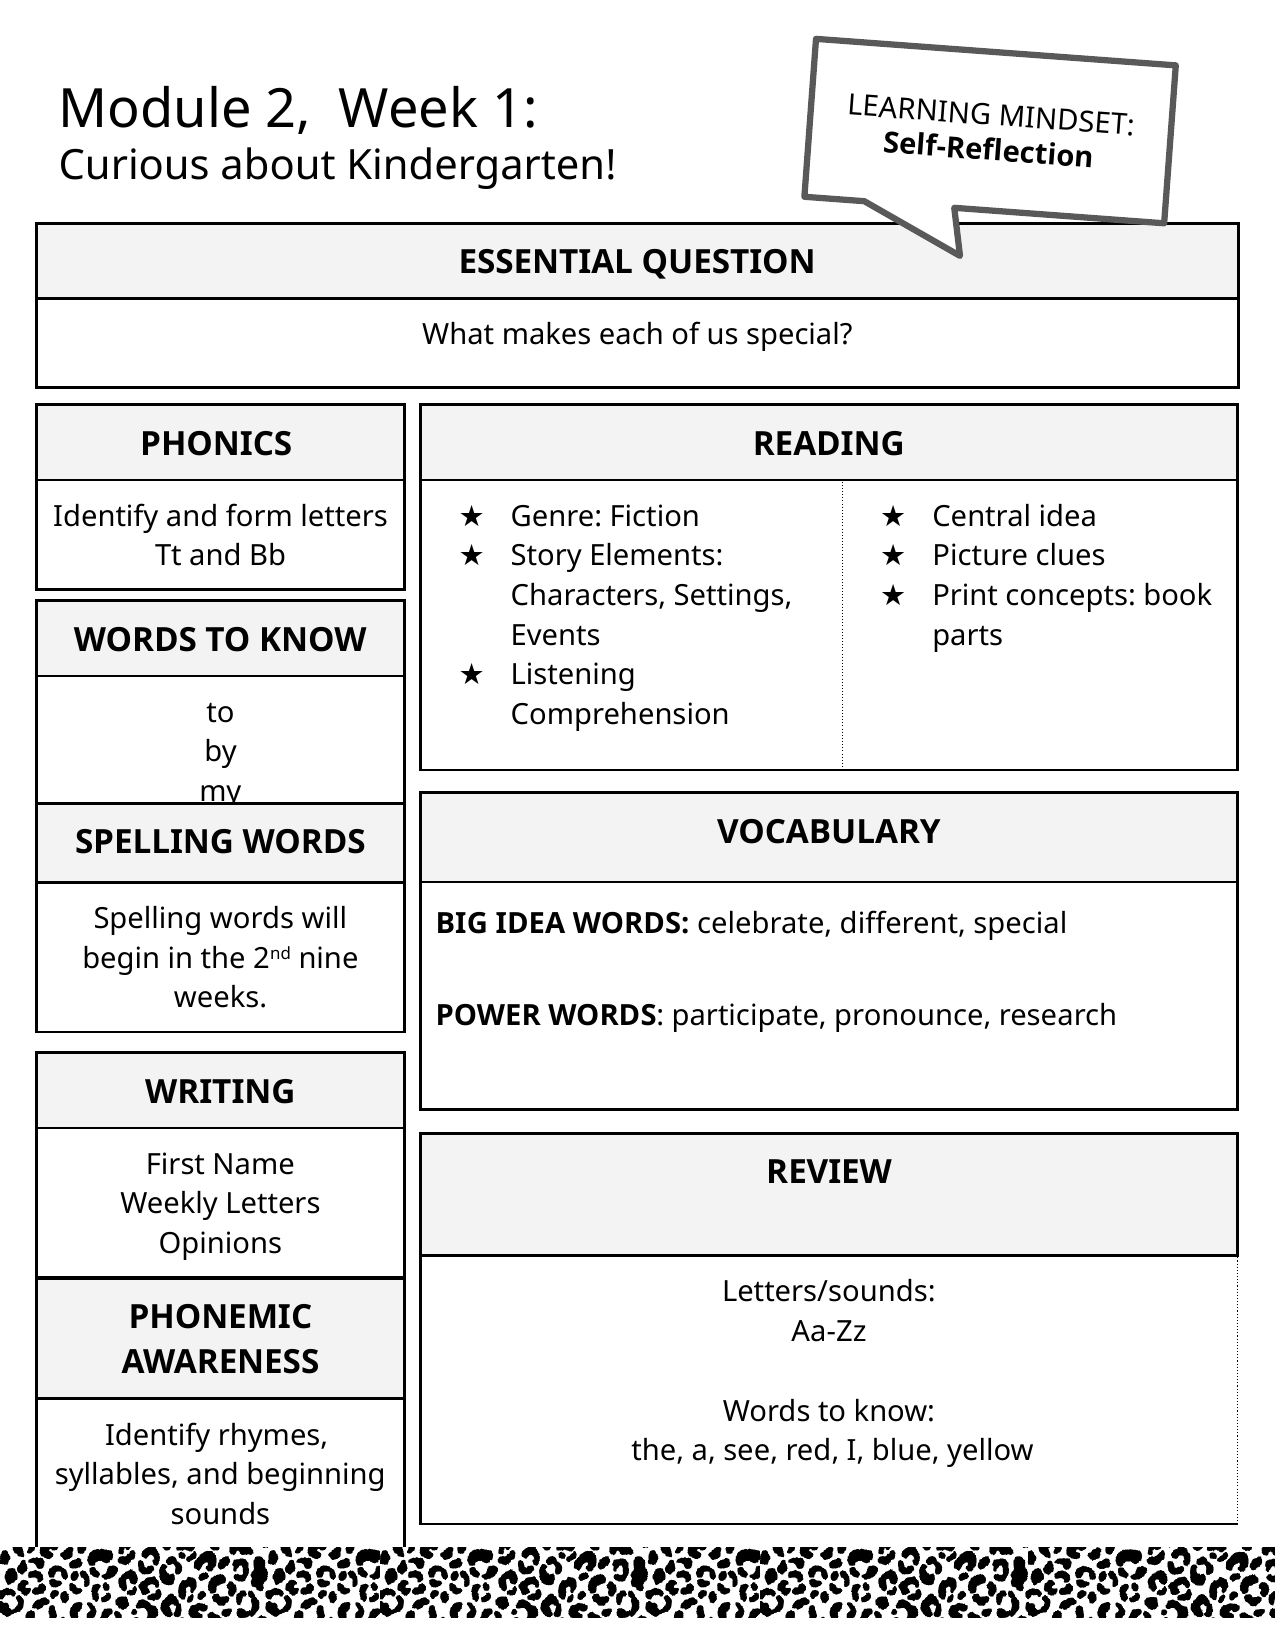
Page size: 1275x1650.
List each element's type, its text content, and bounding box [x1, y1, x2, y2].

table_cell What makes each of us special? [38, 300, 1237, 386]
table_header ESSENTIAL QUESTION [38, 225, 1237, 297]
picture [0, 1547, 1275, 1618]
table_cell Identify rhymes, syllables, and beginning sounds [38, 1400, 403, 1545]
table_header READING [422, 406, 1236, 479]
table_header SPELLING WORDS [38, 805, 403, 881]
table_header WRITING [38, 1054, 403, 1127]
table_header WORDS TO KNOW [38, 602, 403, 675]
table_cell Spelling words will begin in the 2nd nine weeks. [38, 884, 403, 1031]
table_cell Identify and form letters Tt and Bb [38, 481, 403, 588]
table_cell Central idea Picture clues Print concepts: book parts [842, 481, 1236, 769]
table_header REVIEW [422, 1135, 1236, 1254]
text_box LEARNING MINDSET: Self-Reflection [804, 38, 1176, 256]
table_header VOCABULARY [422, 794, 1236, 881]
table_header PHONICS [38, 406, 403, 479]
table_cell BIG IDEA WORDS: celebrate, different, special POWER WORDS: participate, pronounce, research [422, 883, 1236, 1108]
table_cell Genre: Fiction Story Elements: Characters, Settings, Events Listening Comprehension [422, 481, 842, 769]
table_cell First Name Weekly Letters Opinions [38, 1129, 403, 1276]
table_cell Letters/sounds: Aa-Zz Words to know: the, a, see, red, I, blue, yellow [422, 1257, 1237, 1523]
title Module 2, Week 1: Curious about Kindergarten! [43, 94, 742, 204]
table_cell to by my [38, 677, 403, 802]
table_header PHONEMIC AWARENESS [38, 1280, 403, 1397]
